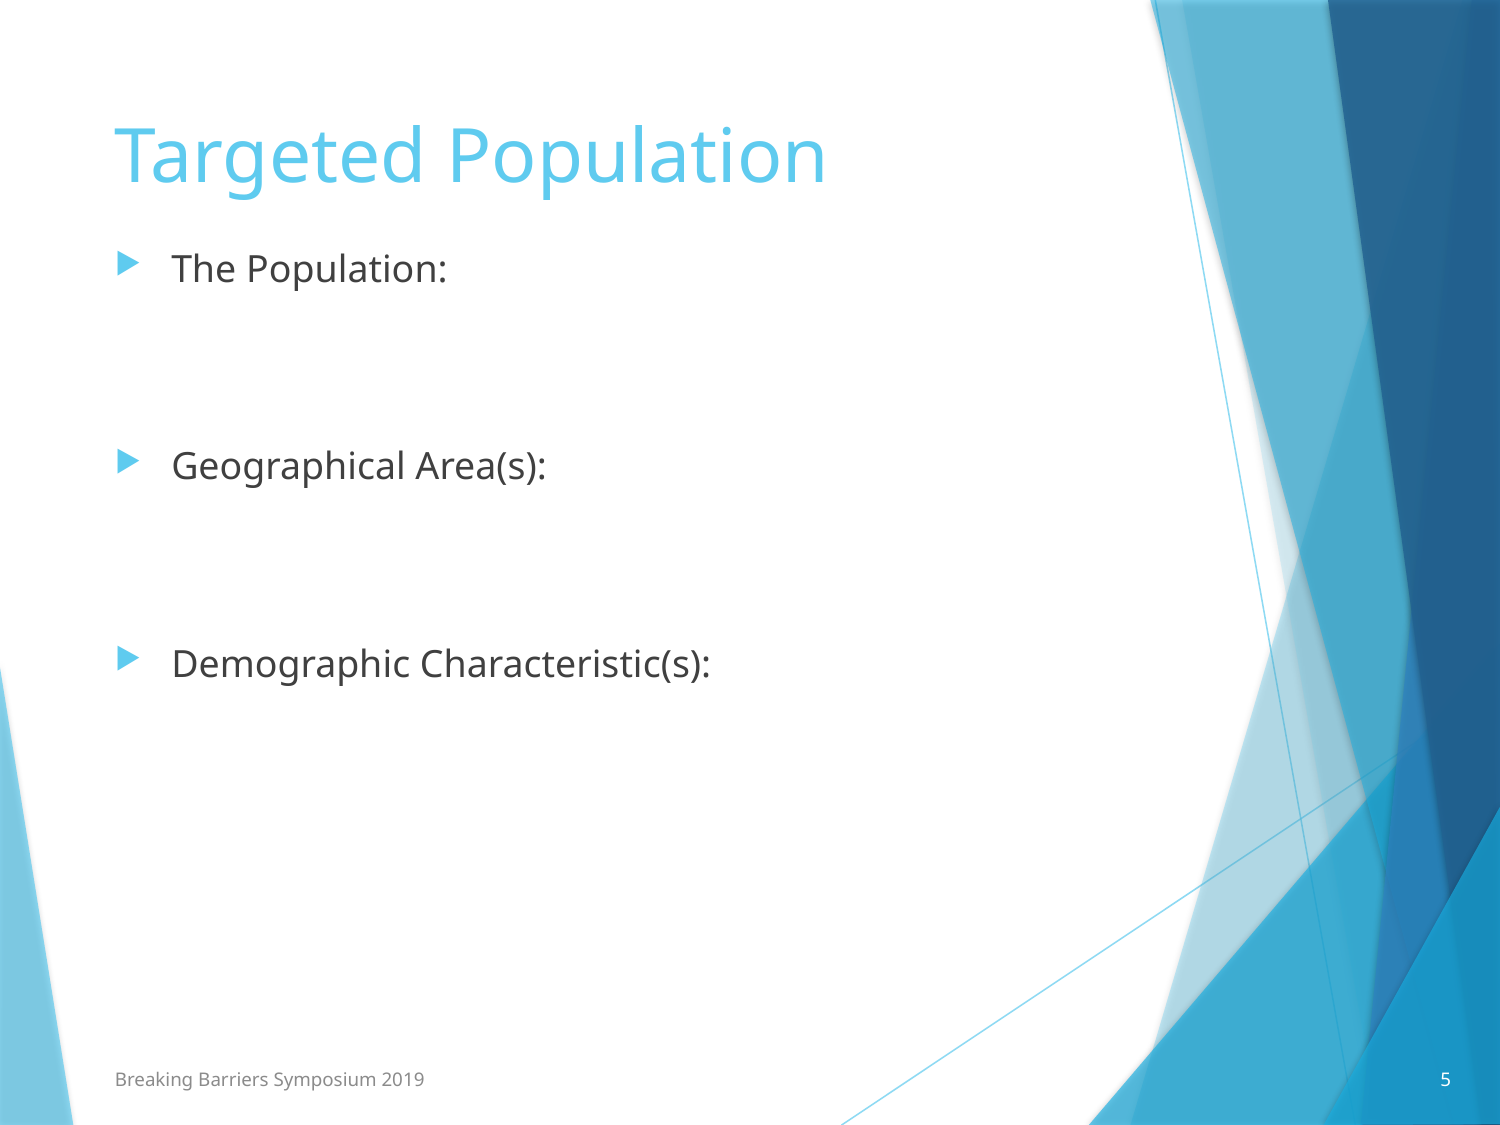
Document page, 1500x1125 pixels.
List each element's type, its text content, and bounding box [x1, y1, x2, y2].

footer Breaking Barriers Symposium 2019 [99, 1050, 859, 1111]
slide_number 5 [1382, 1050, 1467, 1111]
title Targeted Population [99, 99, 1142, 218]
list The Population: Geographical Area(s): Demographic Characteristic(s): [99, 237, 1142, 992]
